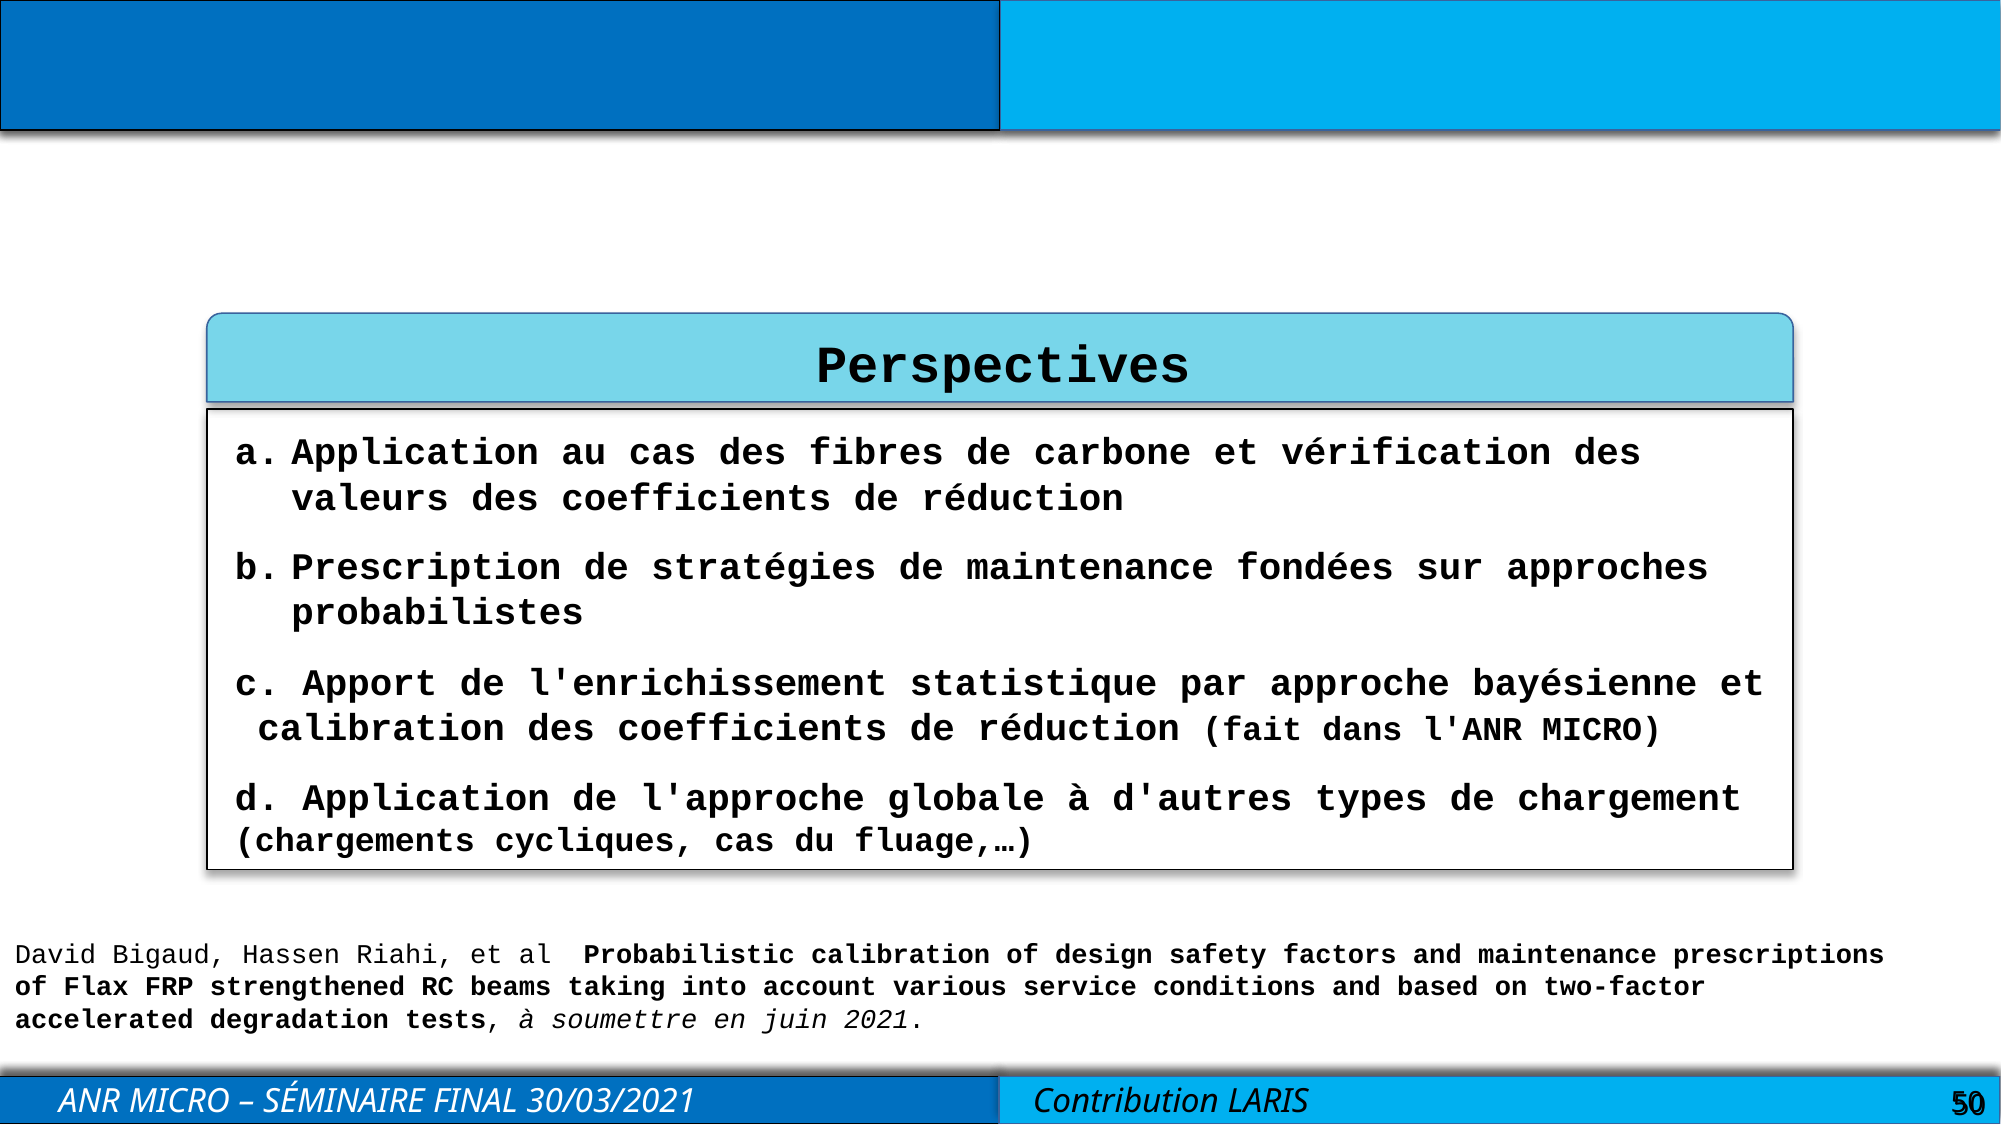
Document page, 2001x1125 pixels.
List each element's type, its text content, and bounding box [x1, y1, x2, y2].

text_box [206, 312, 1794, 403]
text_box [206, 865, 1794, 870]
text_box David Bigaud, Hassen Riahi, et al Probabilistic calibration of design safety factors and maintenance prescriptions of Flax FRP strengthened RC beams taking into account various service conditions and based on two-factor accelerated degradation tests, à soumettre en juin 2021. [0, 928, 1914, 1041]
slide_number 50 [1912, 1078, 2000, 1125]
text_box Application au cas des fibres de carbone et vérification des valeurs des coefficients de réduction Prescription de stratégies de maintenance fondées sur approches probabilistes c. Apport de l'enrichissement statistique par approche bayésienne et calibration des coefficients de réduction (fait dans l'ANR MICRO) d. Application de l'approche globale à d'autres types de chargement (chargements cycliques, cas du fluage,…) [161, 420, 1794, 865]
text_box [206, 416, 1794, 420]
